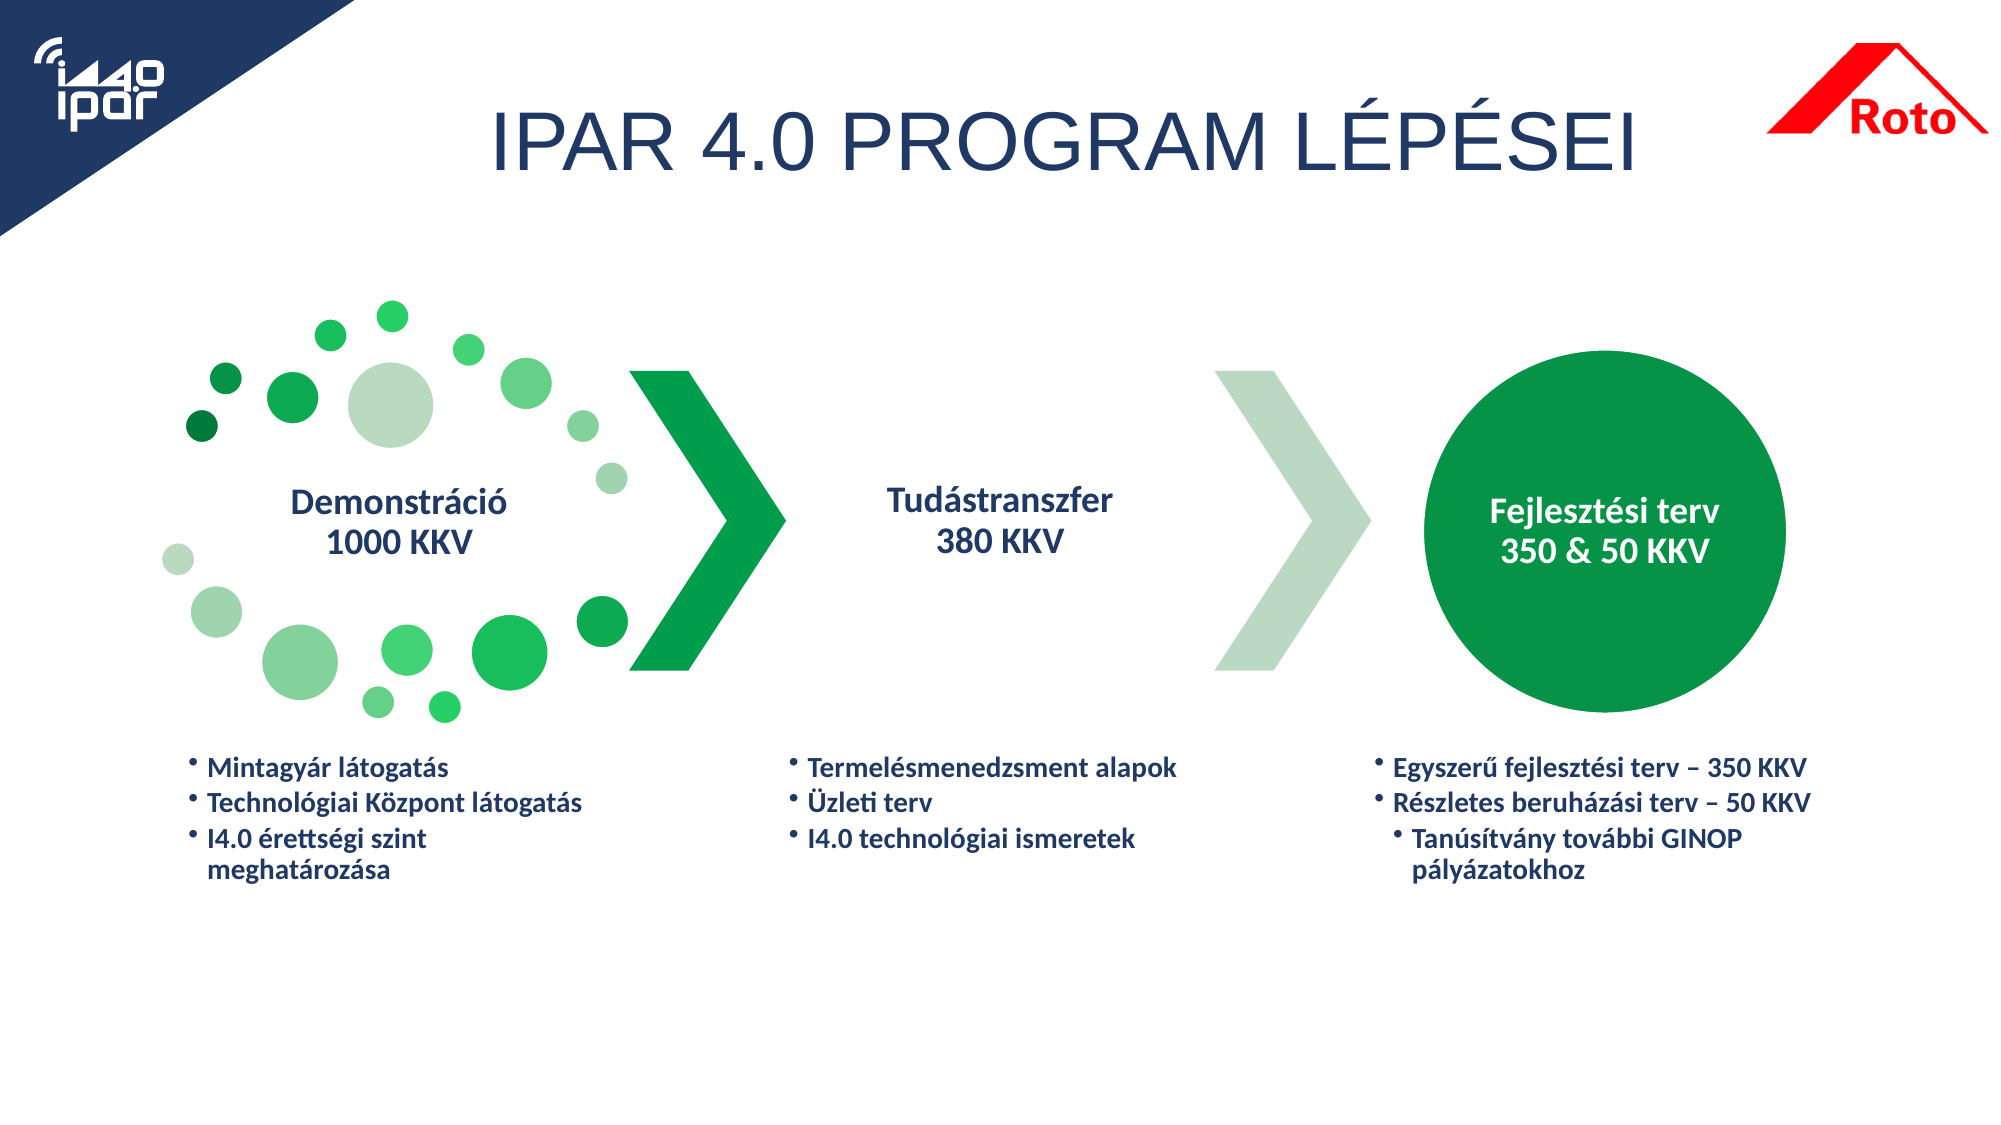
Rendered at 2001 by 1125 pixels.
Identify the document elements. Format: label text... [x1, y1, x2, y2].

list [137, 299, 1863, 1014]
title Ipar 4.0 Program lépései [267, 43, 1863, 245]
